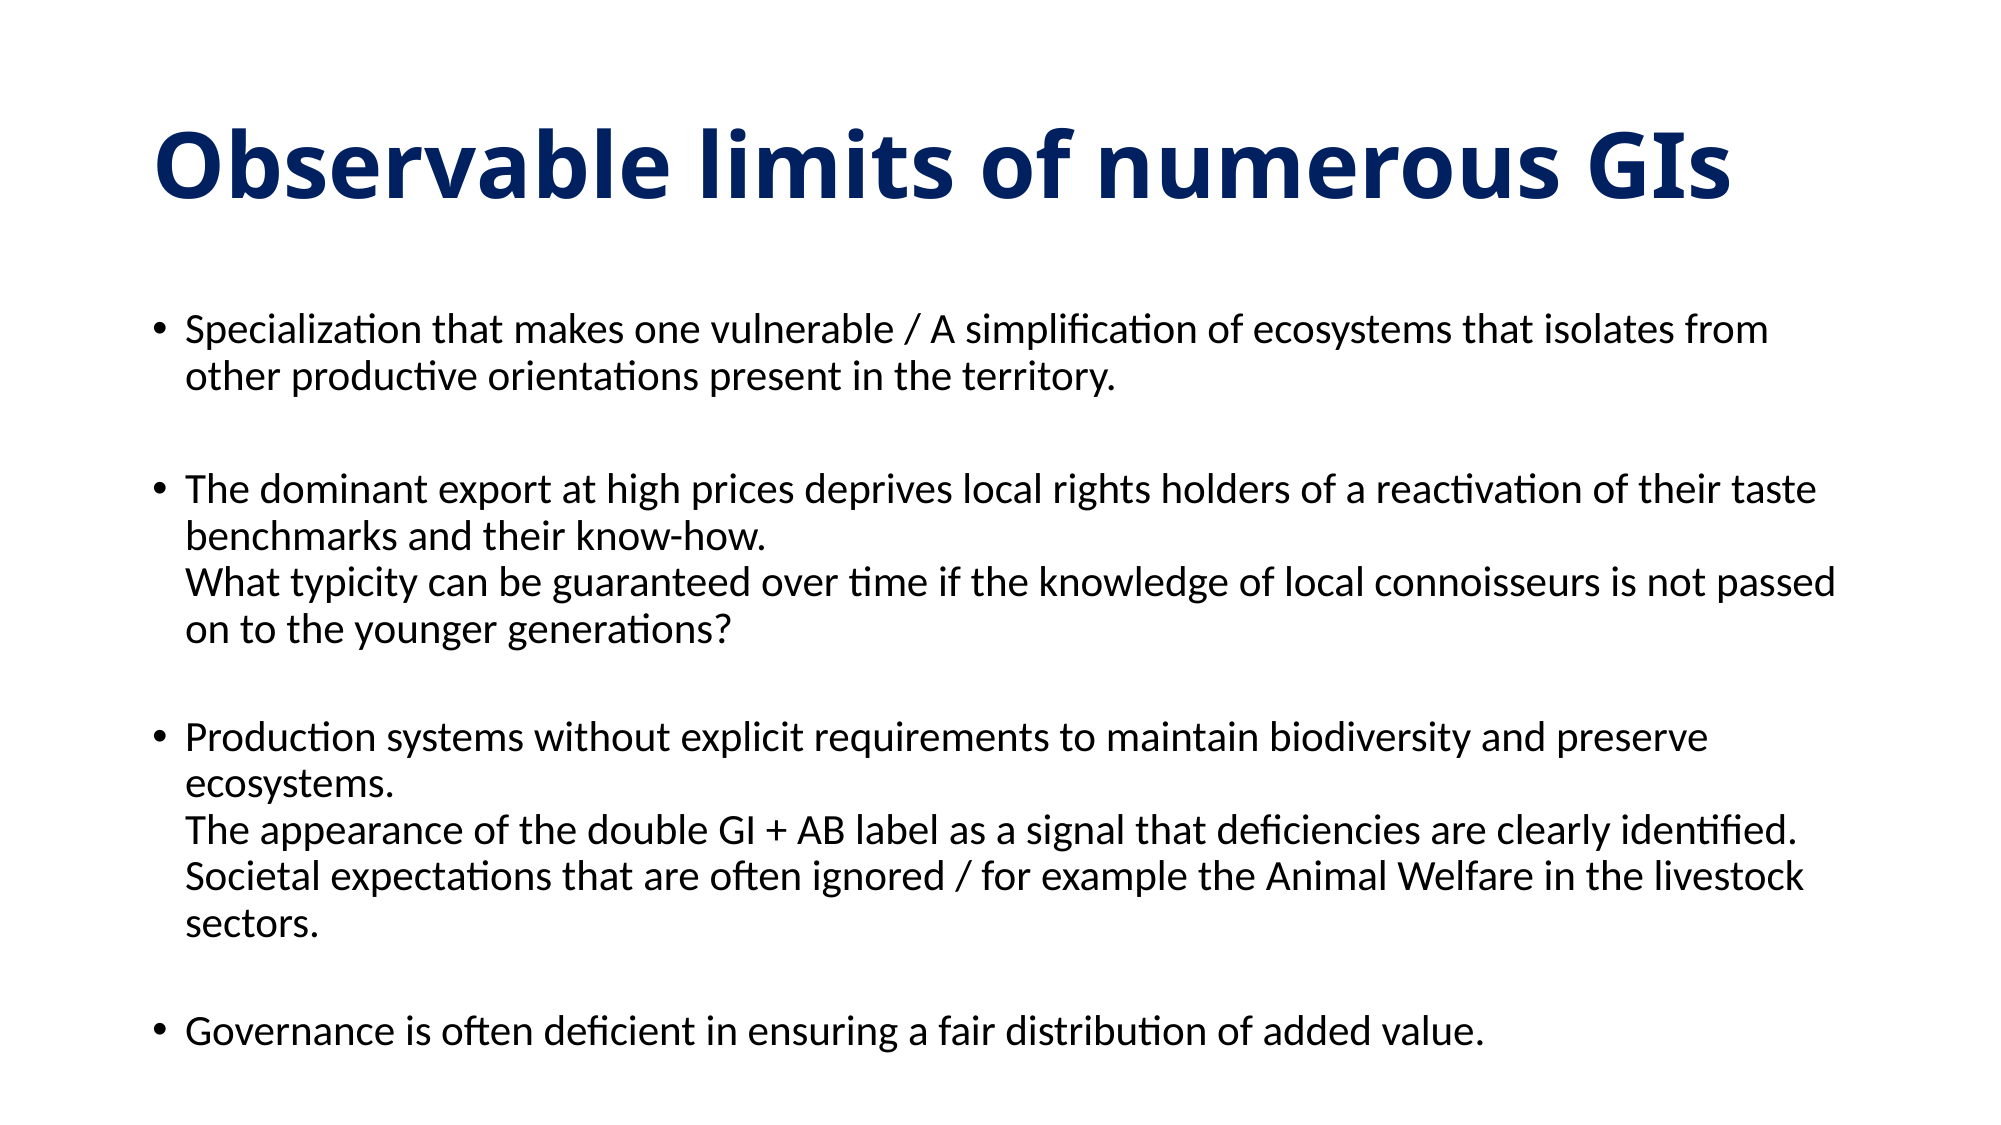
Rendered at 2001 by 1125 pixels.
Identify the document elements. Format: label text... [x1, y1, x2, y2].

list Specialization that makes one vulnerable / A simplification of ecosystems that isolates from other productive orientations present in the territory. The dominant export at high prices deprives local rights holders of a reactivation of their taste benchmarks and their know-how. What typicity can be guaranteed over time if the knowledge of local connoisseurs is not passed on to the younger generations? Production systems without explicit requirements to maintain biodiversity and preserve ecosystems. The appearance of the double GI + AB label as a signal that deficiencies are clearly identified. Societal expectations that are often ignored / for example the Animal Welfare in the livestock sectors. Governance is often deficient in ensuring a fair distribution of added value. [137, 299, 1863, 1066]
title Observable limits of numerous GIs [137, 59, 1863, 278]
